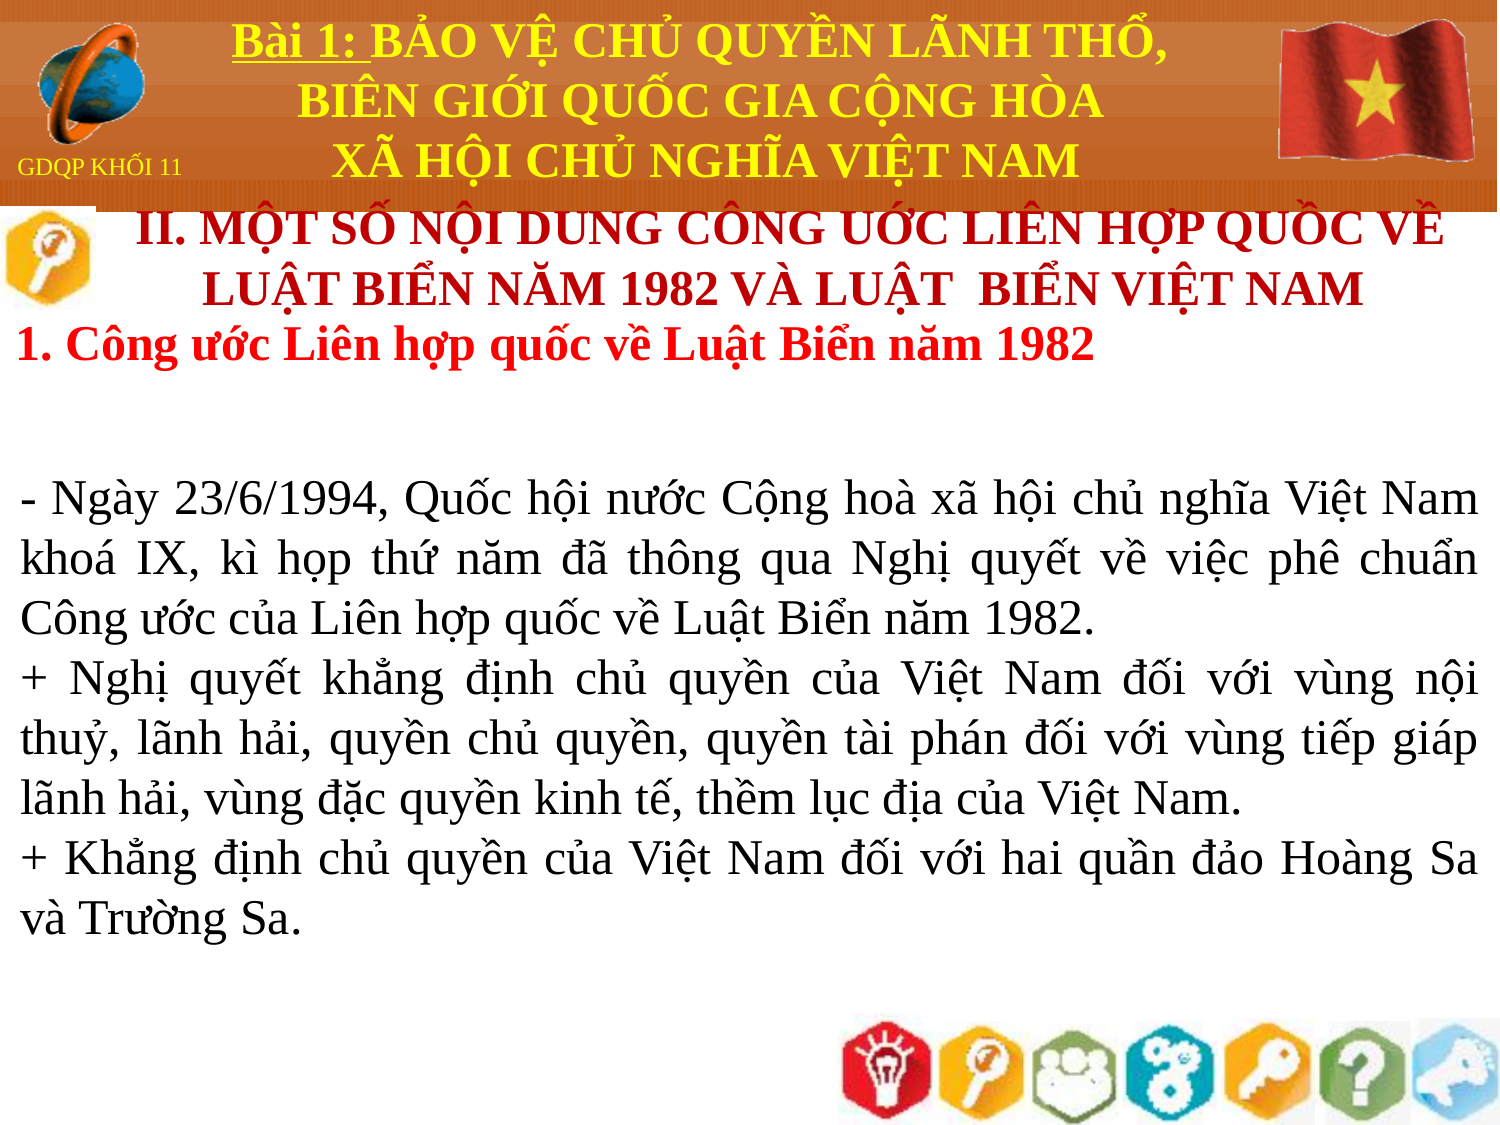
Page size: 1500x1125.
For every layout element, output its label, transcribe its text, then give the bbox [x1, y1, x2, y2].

text_box - Ngày 23/6/1994, Quốc hội nước Cộng hoà xã hội chủ nghĩa Việt Nam khoá IX, kì họp thứ năm đã thông qua Nghị quyết về việc phê chuẩn Công ước của Liên hợp quốc về Luật Biển năm 1982. + Nghị quyết khẳng định chủ quyền của Việt Nam đối với vùng nội thuỷ, lãnh hải, quyền chủ quyền, quyền tài phán đối với vùng tiếp giáp lãnh hải, vùng đặc quyền kinh tế, thềm lục địa của Việt Nam. + Khẳng định chủ quyền của Việt Nam đối với hai quần đảo Hoàng Sa và Trường Sa. [0, 456, 1500, 952]
picture [1121, 1020, 1218, 1125]
picture [837, 1013, 1120, 1125]
picture [0, 206, 96, 310]
text_box II. MỘT SỐ NỘI DUNG CÔNG UỚC LIÊN HỢP QUỒC VỀ LUẬT BIỂN NĂM 1982 VÀ LUẬT BIỂN VIỆT NAM [99, 223, 1500, 323]
text_box 1. Công ước Liên hợp quốc về Luật Biển năm 1982 [0, 302, 1243, 378]
picture [1219, 1018, 1500, 1125]
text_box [0, 0, 1497, 212]
